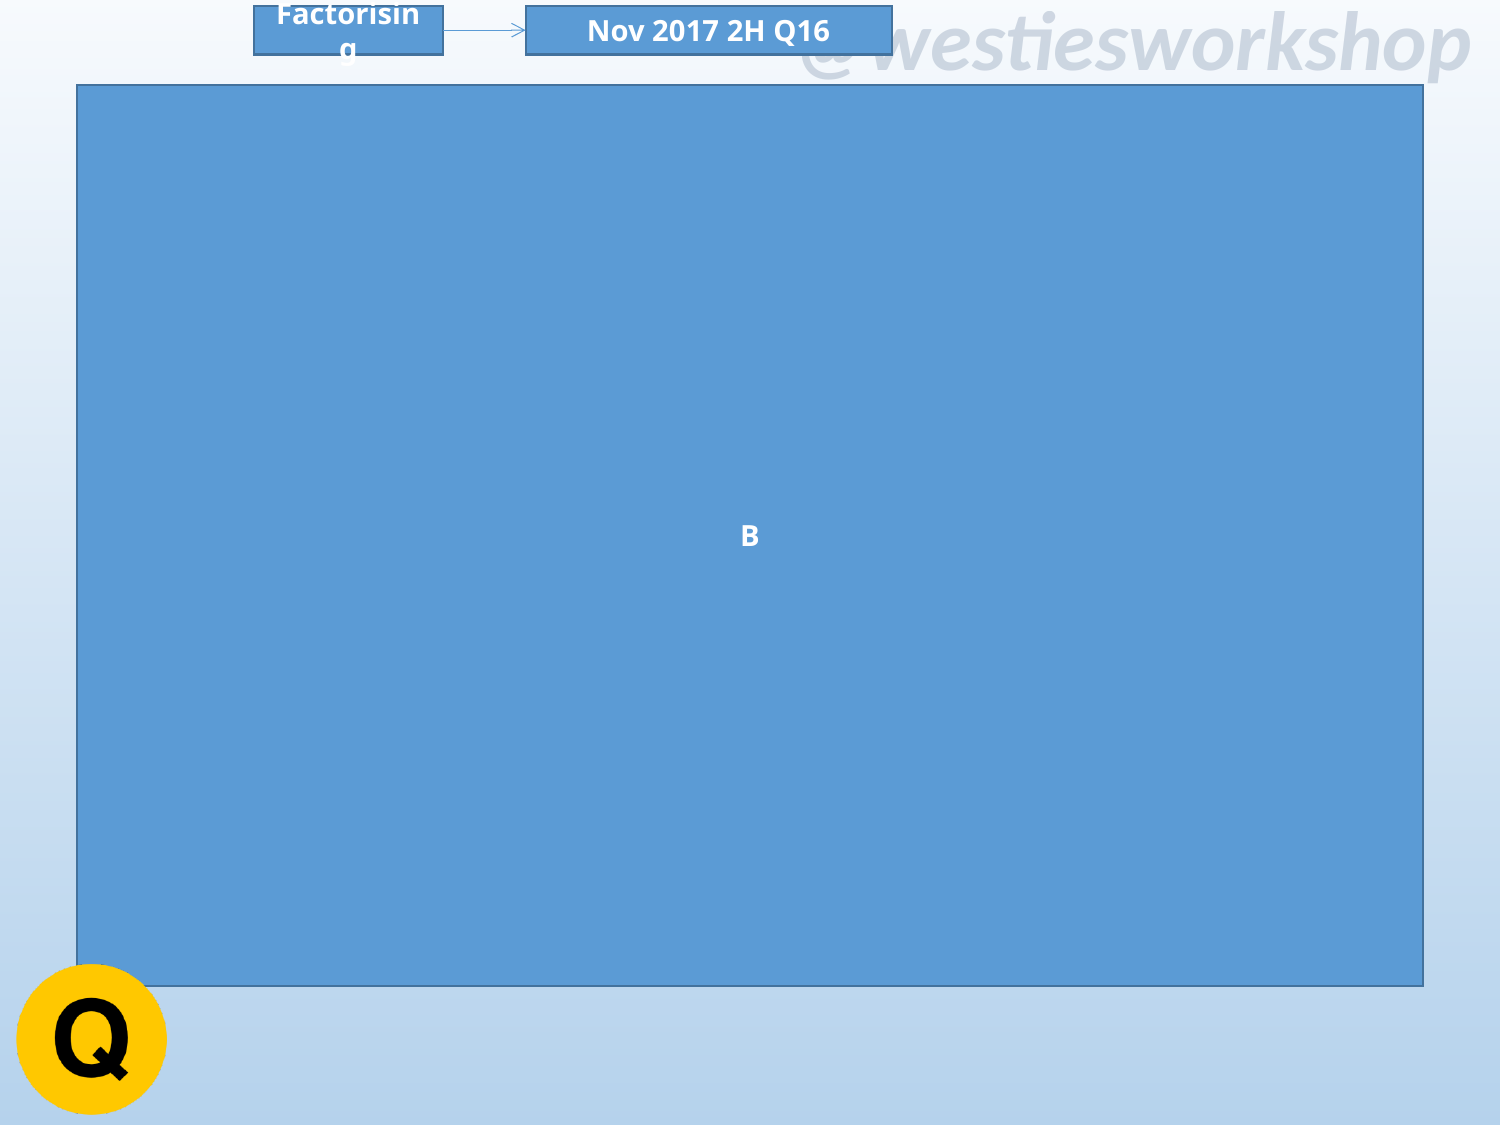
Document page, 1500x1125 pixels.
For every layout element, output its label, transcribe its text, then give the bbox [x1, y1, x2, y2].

picture [0, 89, 1424, 1125]
text_box B [76, 84, 1424, 89]
text_box Nov 2017 2H Q16 [525, 5, 893, 56]
text_box Factorising [253, 5, 444, 56]
